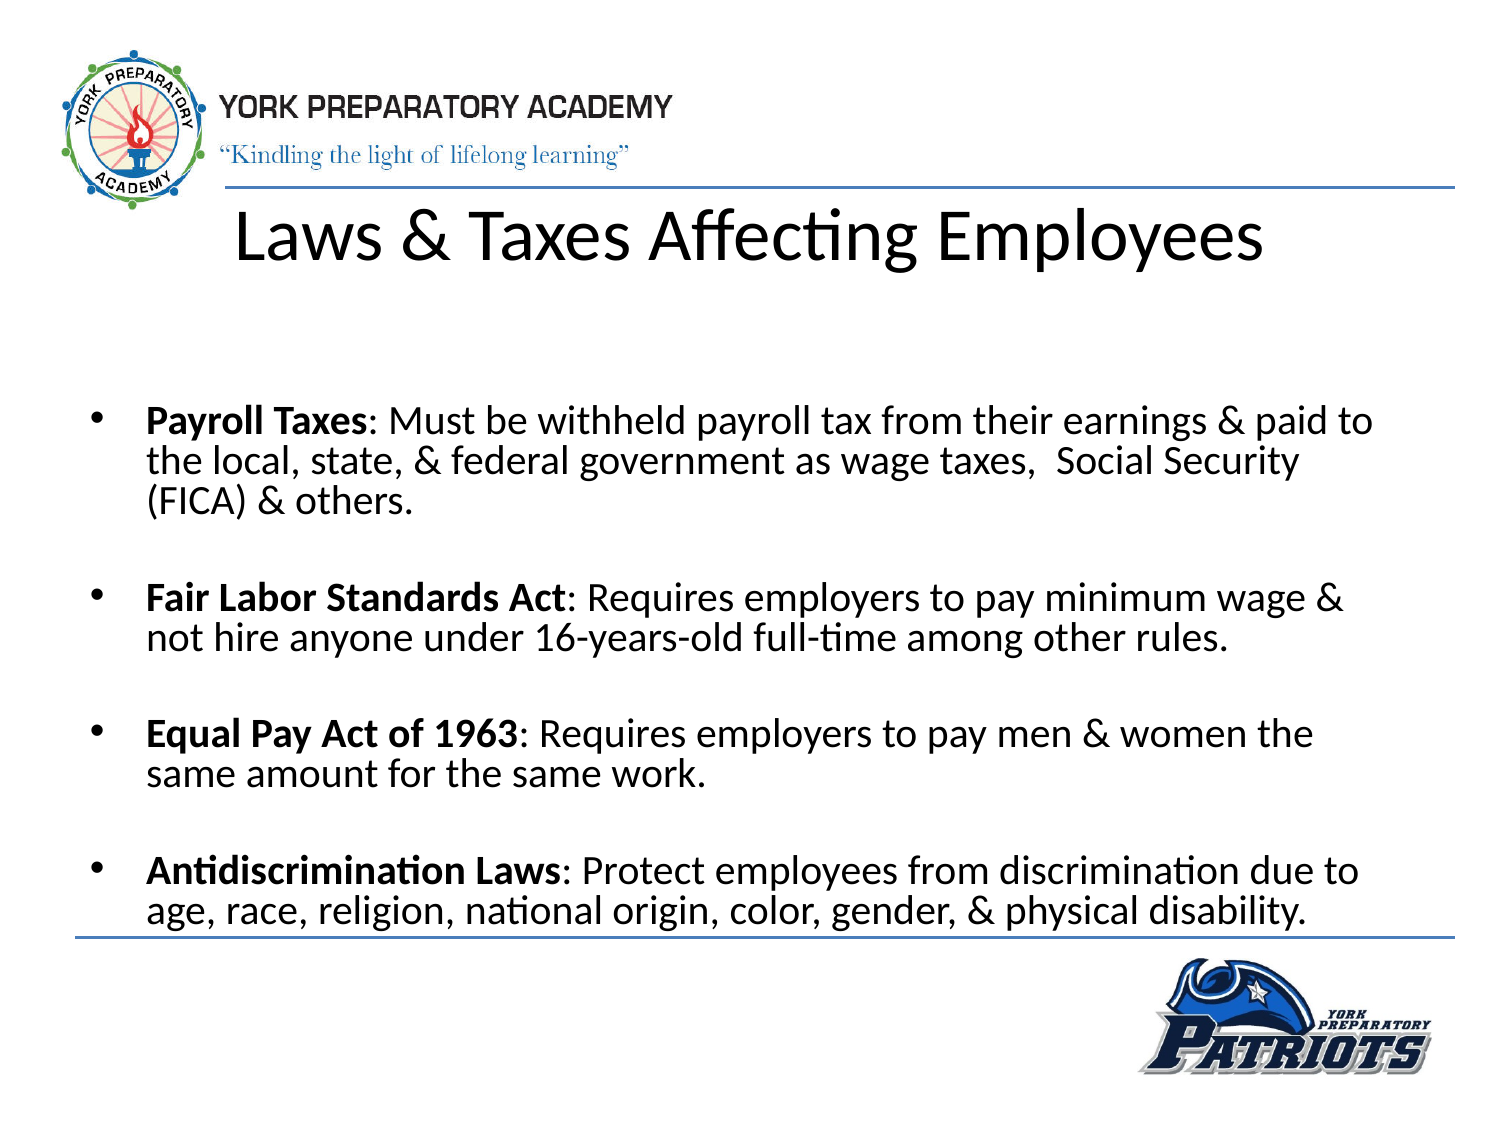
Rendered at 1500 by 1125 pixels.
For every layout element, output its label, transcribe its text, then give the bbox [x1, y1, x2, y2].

title Laws & Taxes Affecting Employees [75, 177, 1425, 366]
picture [37, 24, 707, 216]
picture [1425, 958, 1432, 1088]
list Payroll Taxes: Must be withheld payroll tax from their earnings & paid to the local, state, & federal government as wage taxes, Social Security (FICA) & others. Fair Labor Standards Act: Requires employers to pay minimum wage & not hire anyone under 16-years-old full-time among other rules. Equal Pay Act of 1963: Requires employers to pay men & women the same amount for the same work. Antidiscrimination Laws: Protect employees from discrimination due to age, race, religion, national origin, color, gender, & physical disability. [75, 395, 1425, 1125]
